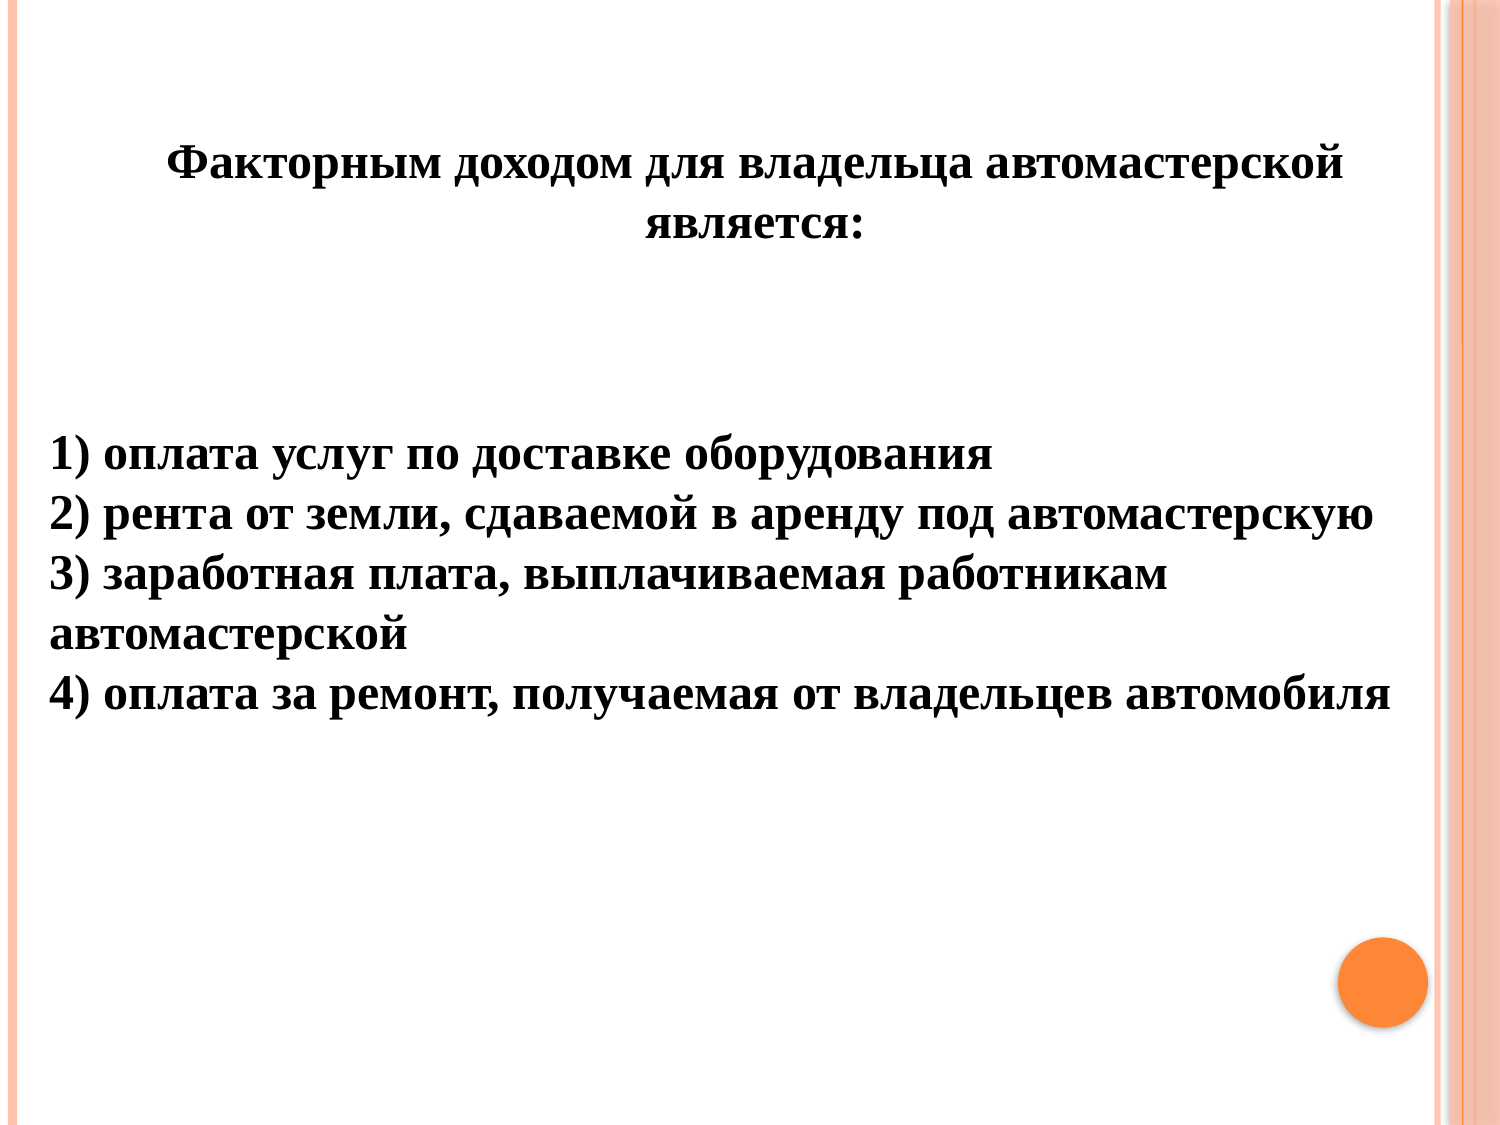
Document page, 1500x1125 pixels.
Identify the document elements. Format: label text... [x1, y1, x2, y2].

title Факторным доходом для владельца автомастерской является: [140, 0, 1372, 317]
text_box 1) оплата услуг по доставке оборудования 2) рента от земли, сдаваемой в аренду под автомастерскую 3) заработная плата, выплачиваемая работникам автомастерской 4) оплата за ремонт, получаемая от владельцев автомобиля [35, 412, 1441, 787]
